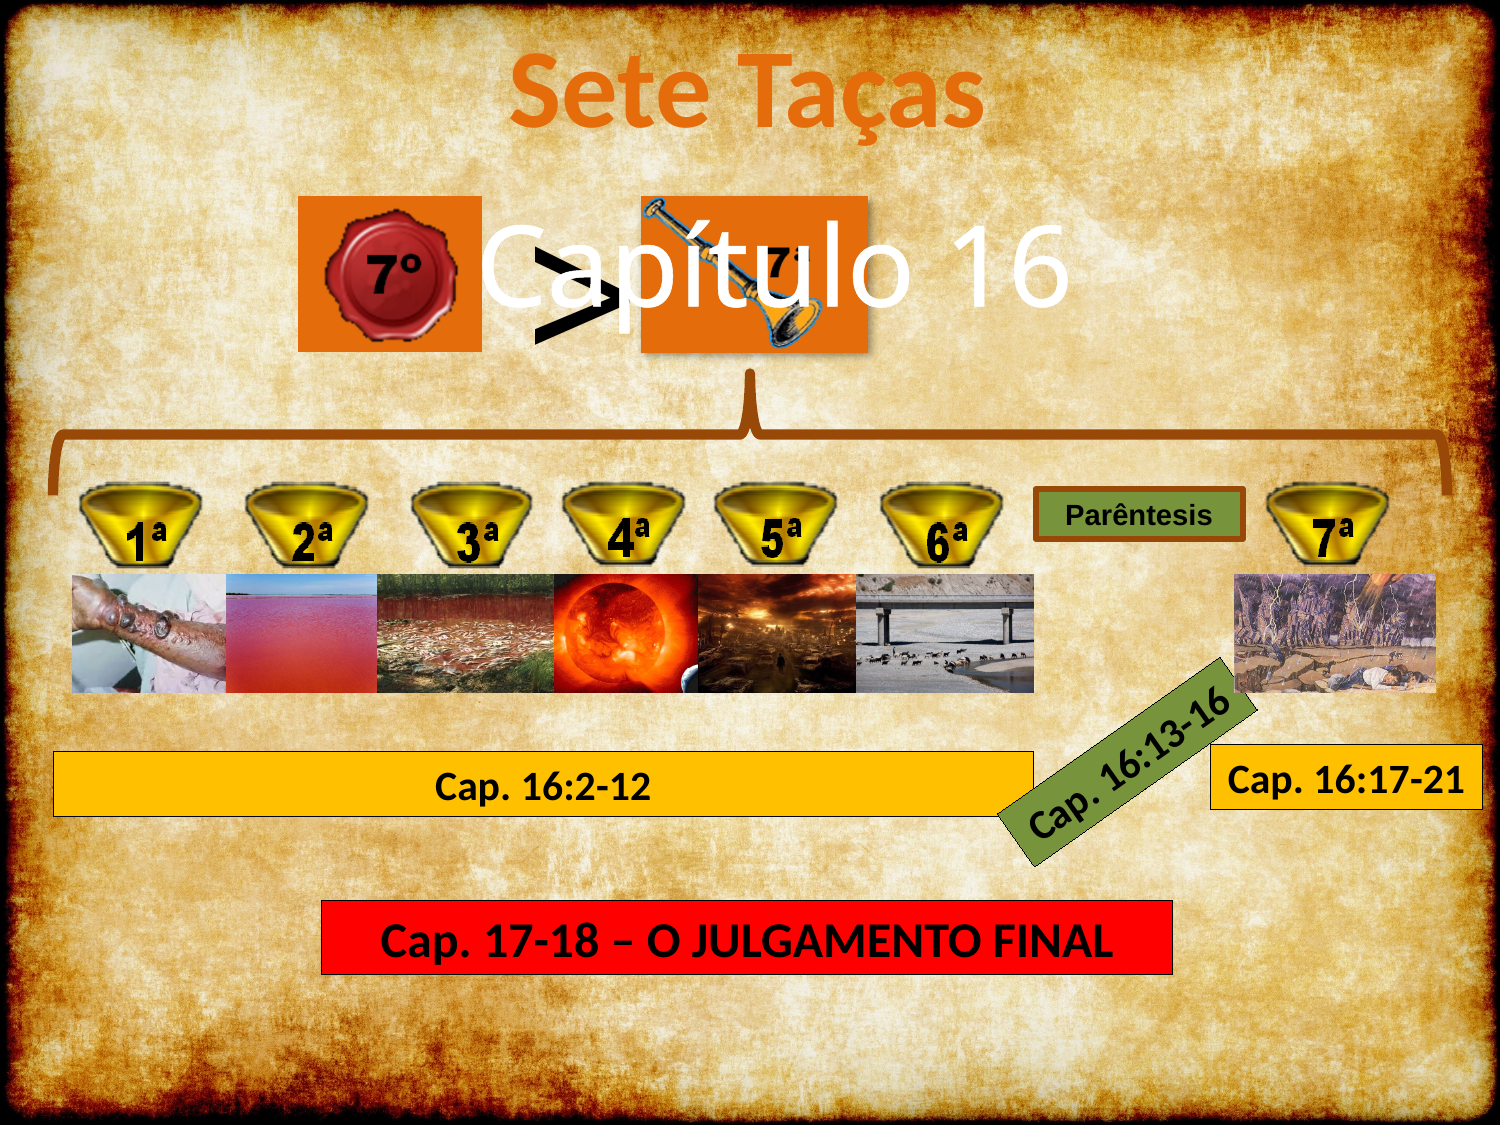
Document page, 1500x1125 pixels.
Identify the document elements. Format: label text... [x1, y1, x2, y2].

text_box Cap. 16:13-16 [997, 657, 1258, 867]
text_box Cap. 16:2-12 [53, 751, 1034, 817]
text_box Cap. 16:17-21 [1210, 744, 1483, 810]
picture [0, 0, 1500, 1125]
text_box Cap. 17-18 – O JULGAMENTO FINAL [321, 900, 1173, 975]
text_box Capítulo 16 [873, 186, 1088, 337]
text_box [52, 373, 1448, 587]
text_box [297, 160, 869, 419]
text_box Sete Taças [493, 7, 1003, 158]
